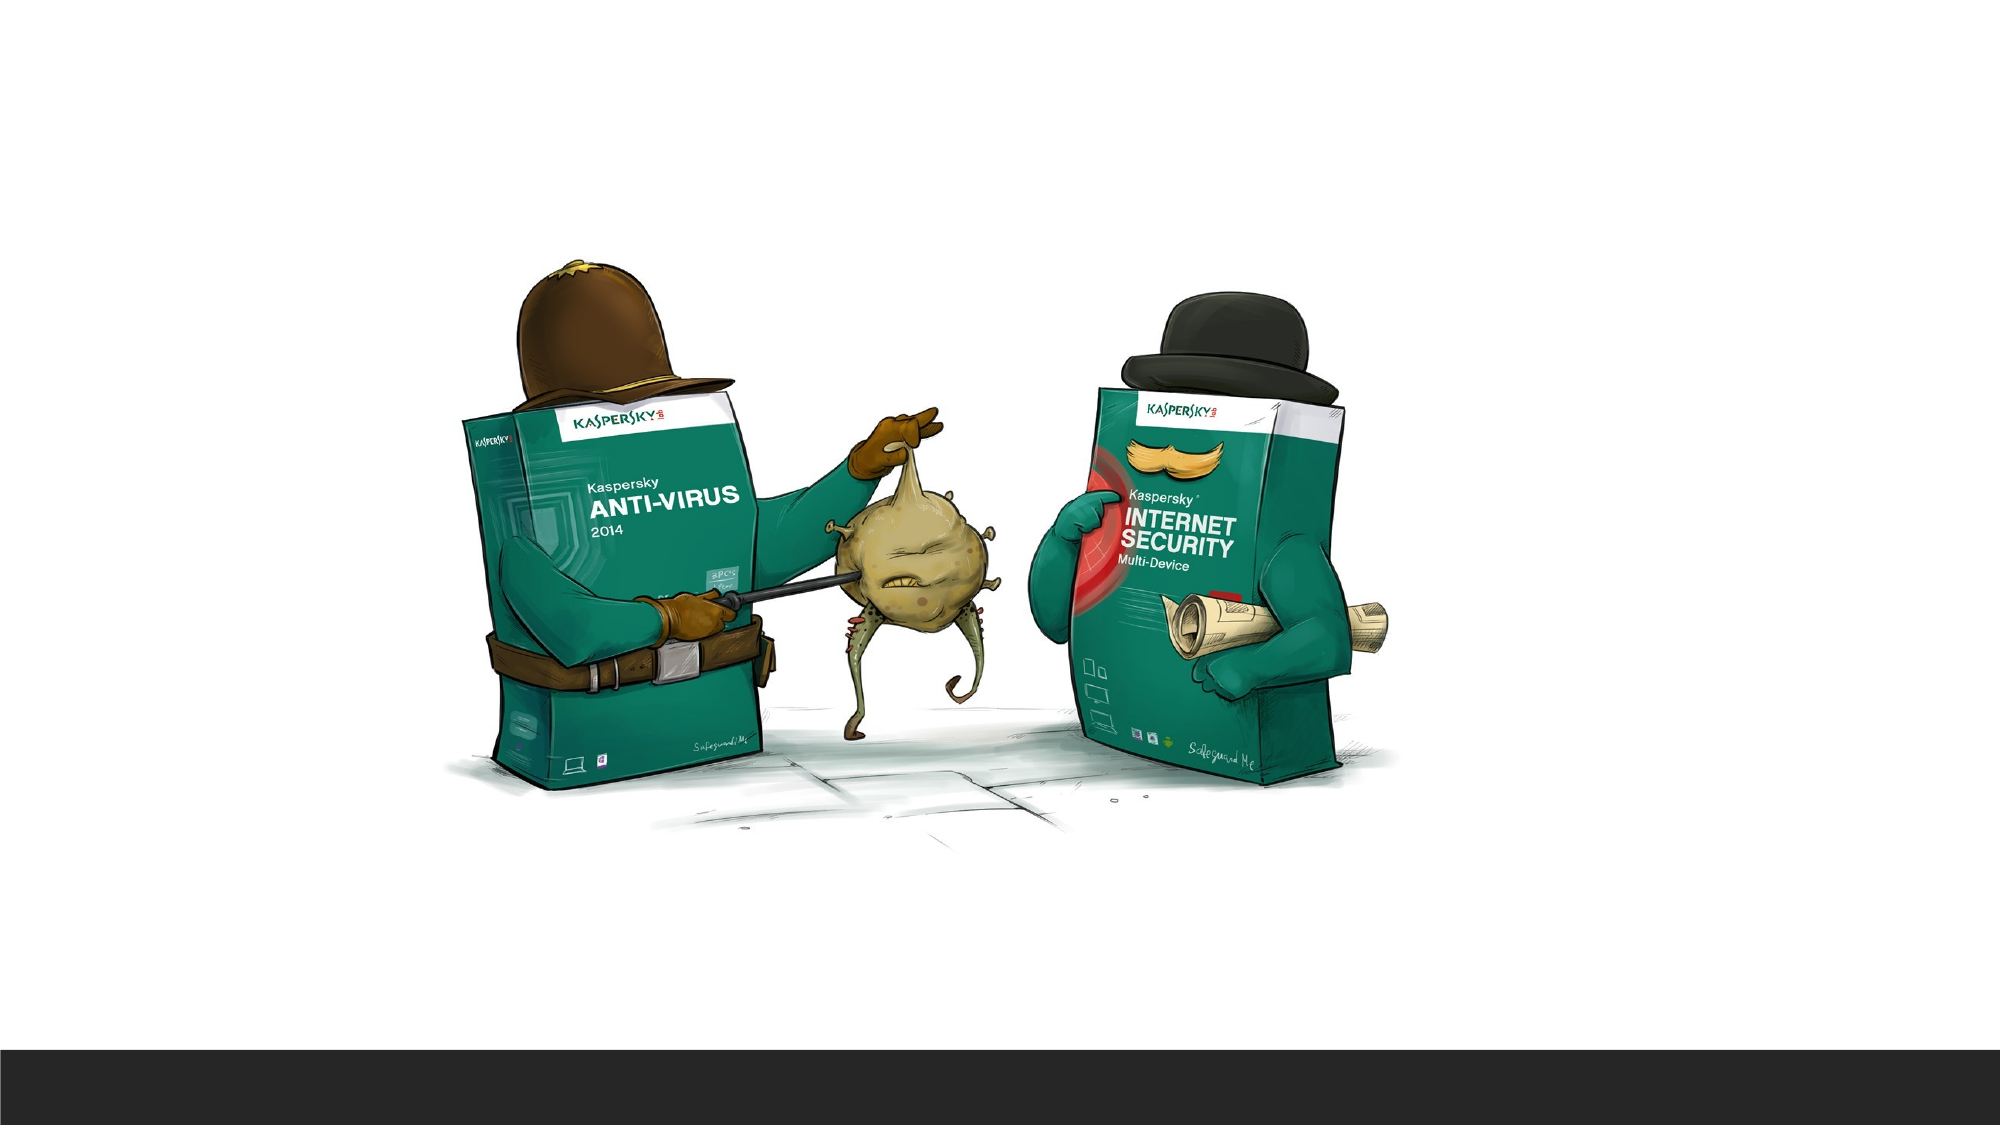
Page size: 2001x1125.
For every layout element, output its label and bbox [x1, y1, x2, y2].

picture [427, 116, 1416, 973]
